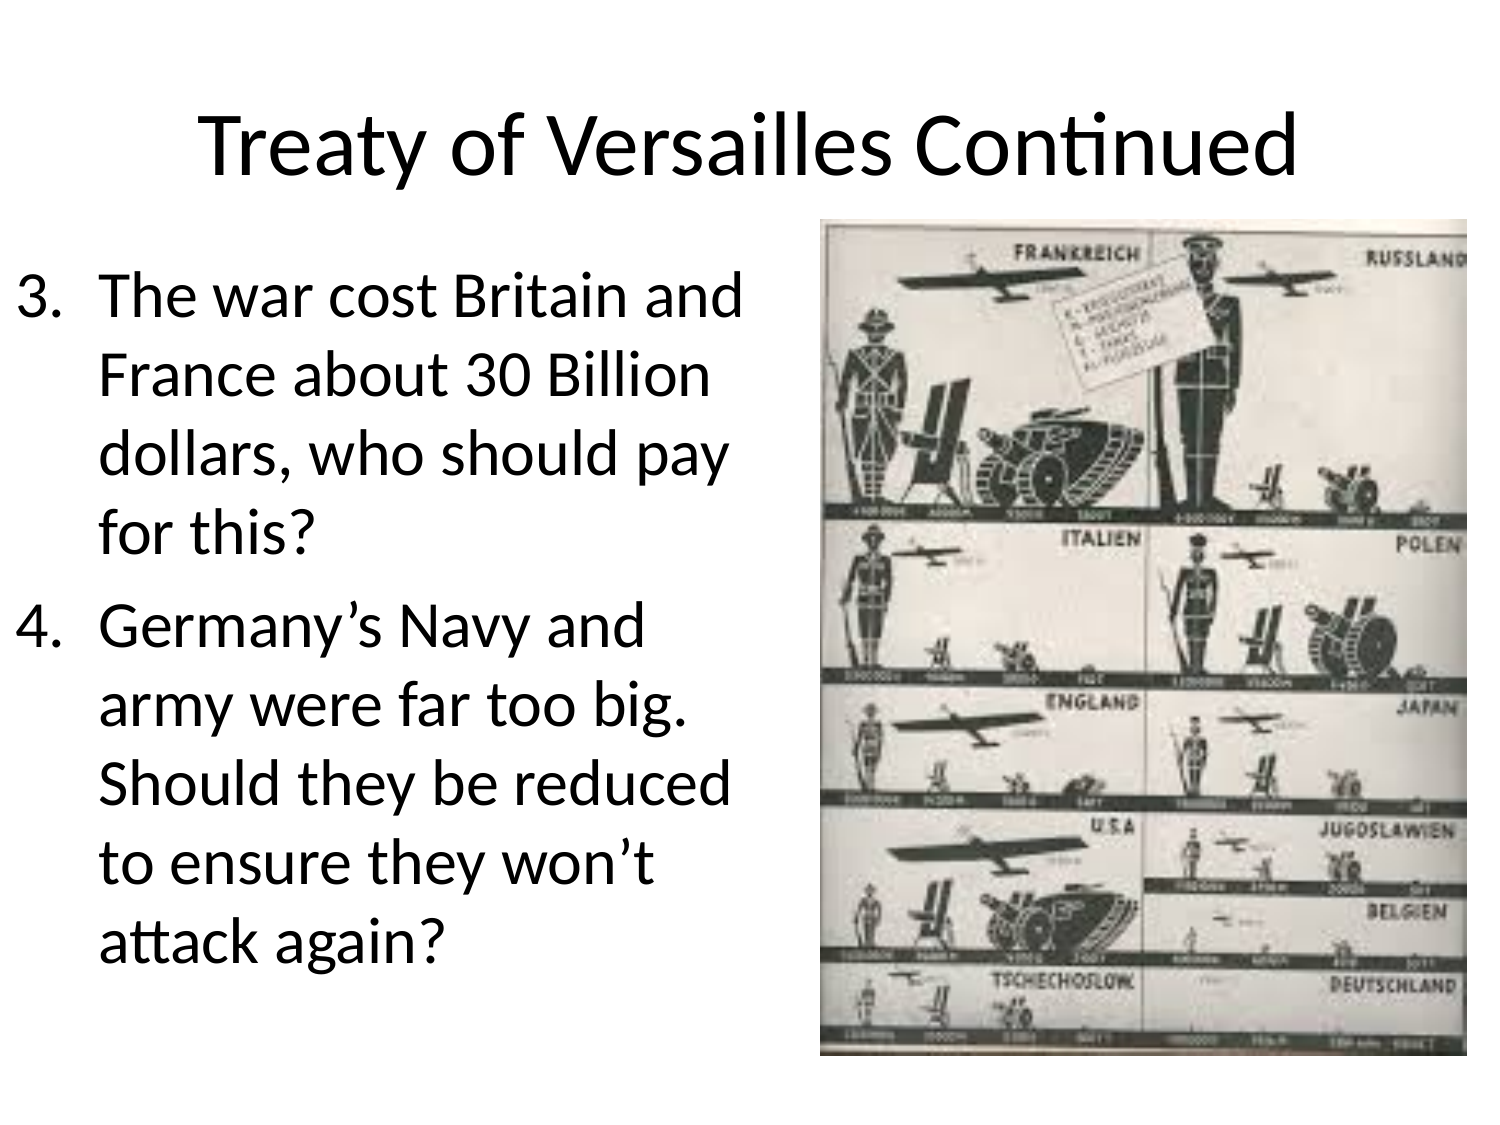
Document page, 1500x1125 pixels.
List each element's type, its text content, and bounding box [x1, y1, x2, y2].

title Treaty of Versailles Continued [75, 45, 1425, 233]
list The war cost Britain and France about 30 Billion dollars, who should pay for this? Germany’s Navy and army were far too big. Should they be reduced to ensure they won’t attack again? [0, 243, 794, 986]
picture [820, 219, 1467, 1056]
